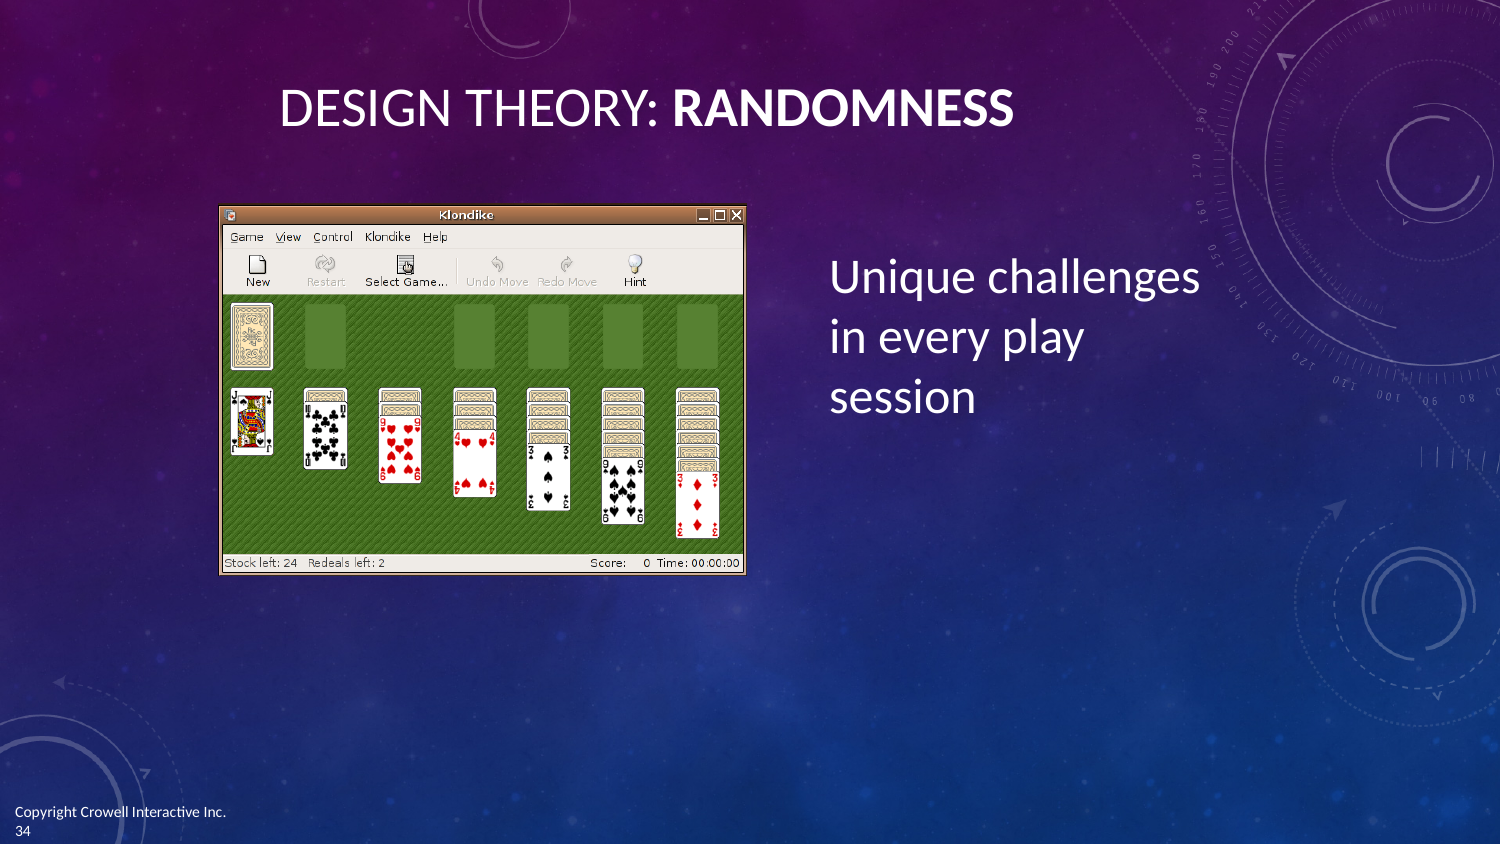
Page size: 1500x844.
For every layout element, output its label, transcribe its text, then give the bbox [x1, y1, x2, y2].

picture [0, 0, 1500, 844]
text_box Unique challenges in every play session [814, 235, 1222, 431]
footer Copyright Crowell Interactive Inc. ‹#› [0, 797, 340, 844]
title DESIGN THEORY: RANDOMNESS [264, 44, 1236, 164]
